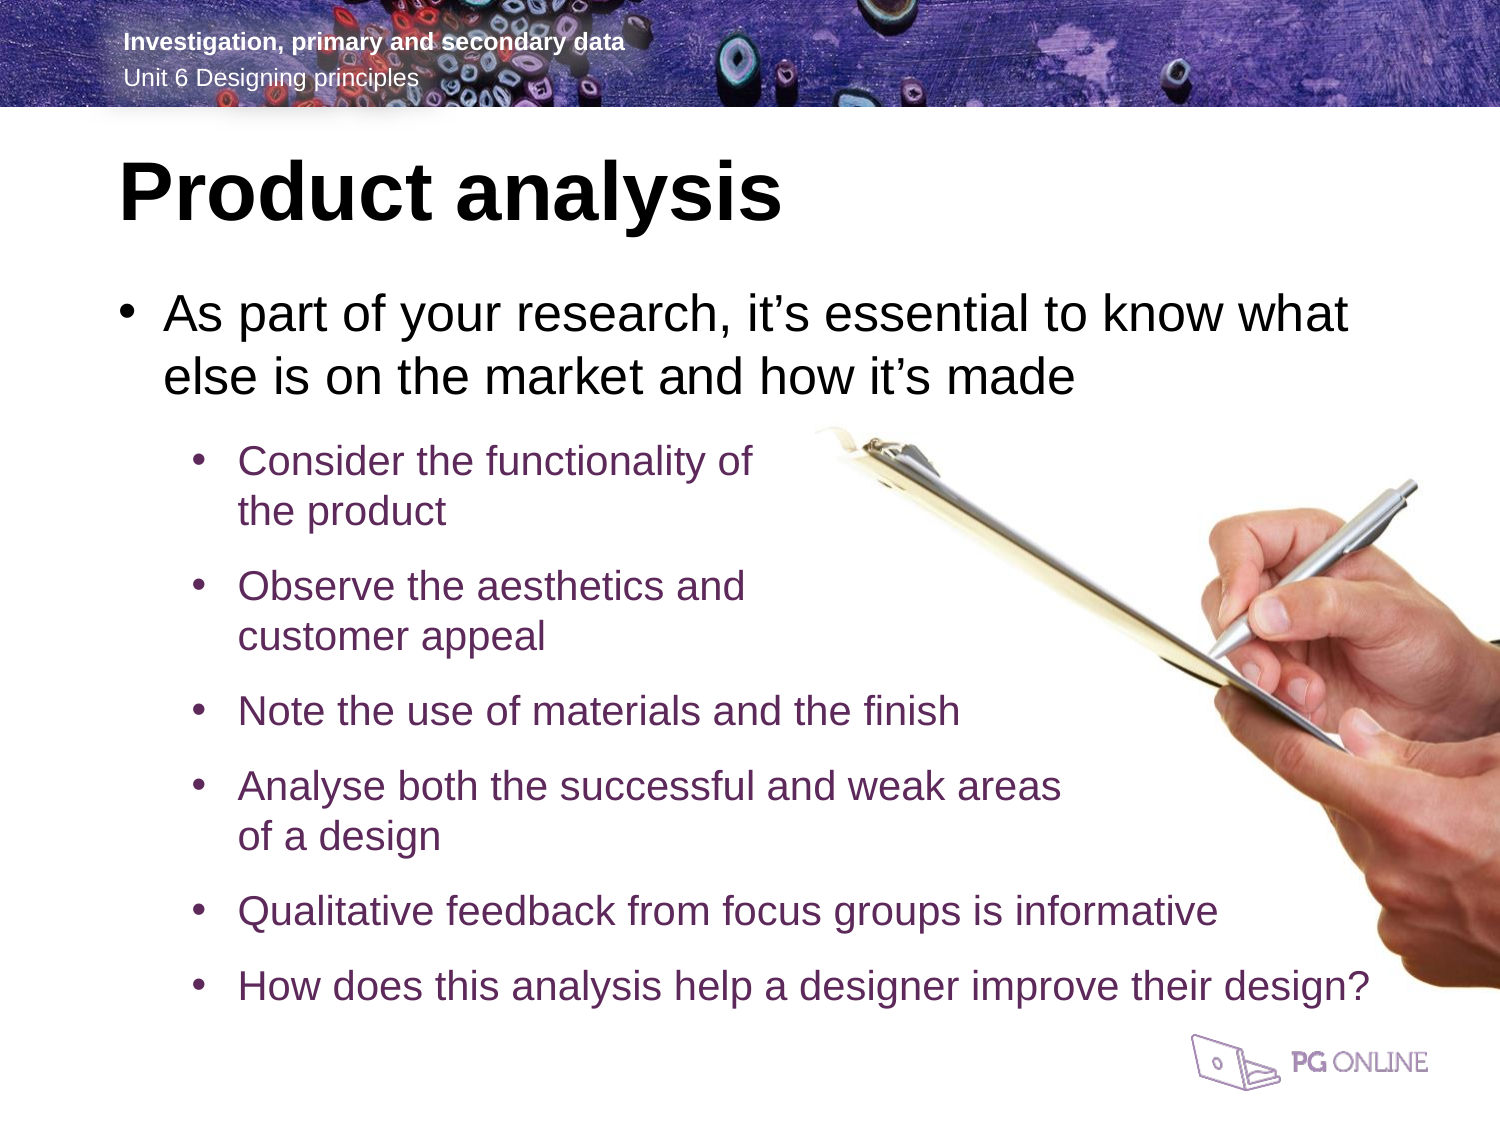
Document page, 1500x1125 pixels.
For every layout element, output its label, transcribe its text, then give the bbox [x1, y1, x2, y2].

list As part of your research, it’s essential to know what else is on the market and how it’s made Consider the functionality of the product Observe the aesthetics and customer appeal Note the use of materials and the finish Analyse both the successful and weak areas of a design Qualitative feedback from focus groups is informative How does this analysis help a designer improve their design? [118, 279, 1398, 930]
list Product analysis [118, 148, 1401, 259]
picture [799, 336, 1500, 1019]
picture [1191, 1034, 1428, 1091]
picture [0, 0, 1500, 107]
